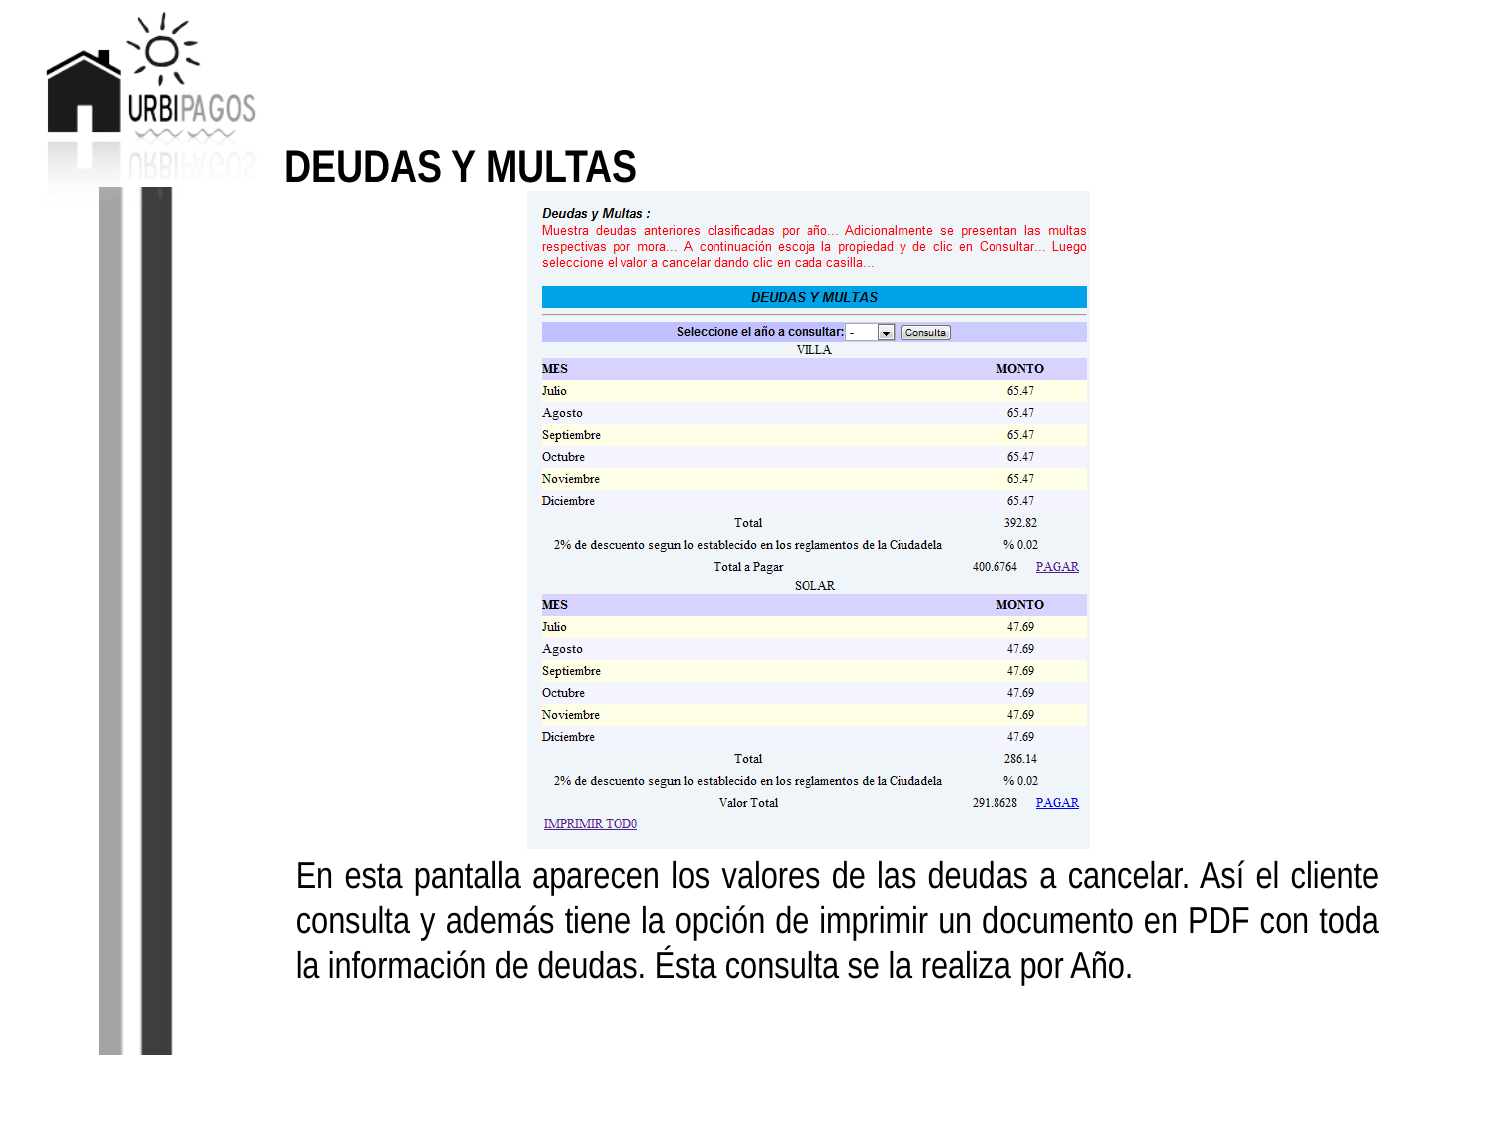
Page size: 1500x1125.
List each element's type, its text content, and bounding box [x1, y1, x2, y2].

text_box En esta pantalla aparecen los valores de las deudas a cancelar. Así el cliente consulta y además tiene la opción de imprimir un documento en PDF con toda la información de deudas. Ésta consulta se la realiza por Año. [281, 843, 1395, 994]
text_box DEUDAS Y MULTAS [276, 128, 715, 199]
picture [527, 191, 1091, 849]
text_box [34, 0, 272, 1055]
